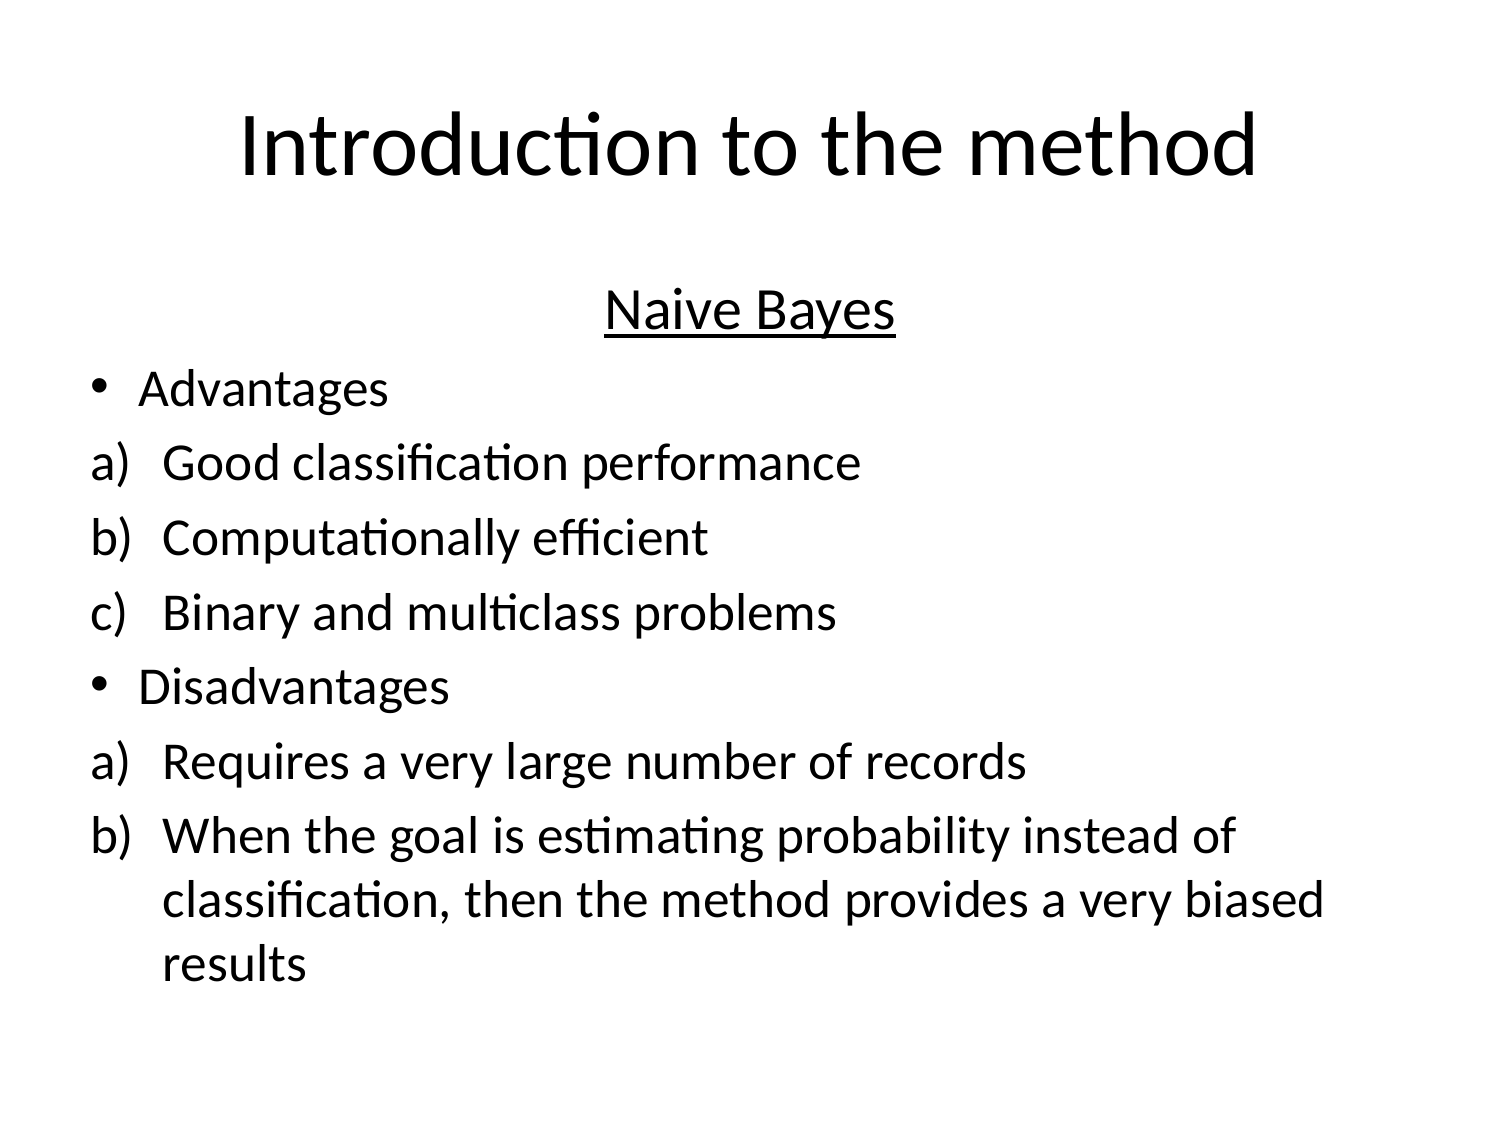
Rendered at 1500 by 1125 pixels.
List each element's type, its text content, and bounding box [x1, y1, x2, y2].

title Introduction to the method [75, 45, 1425, 233]
list Naive Bayes Advantages Good classification performance Computationally efficient Binary and multiclass problems Disadvantages Requires a very large number of records When the goal is estimating probability instead of classification, then the method provides a very biased results [75, 262, 1425, 1005]
